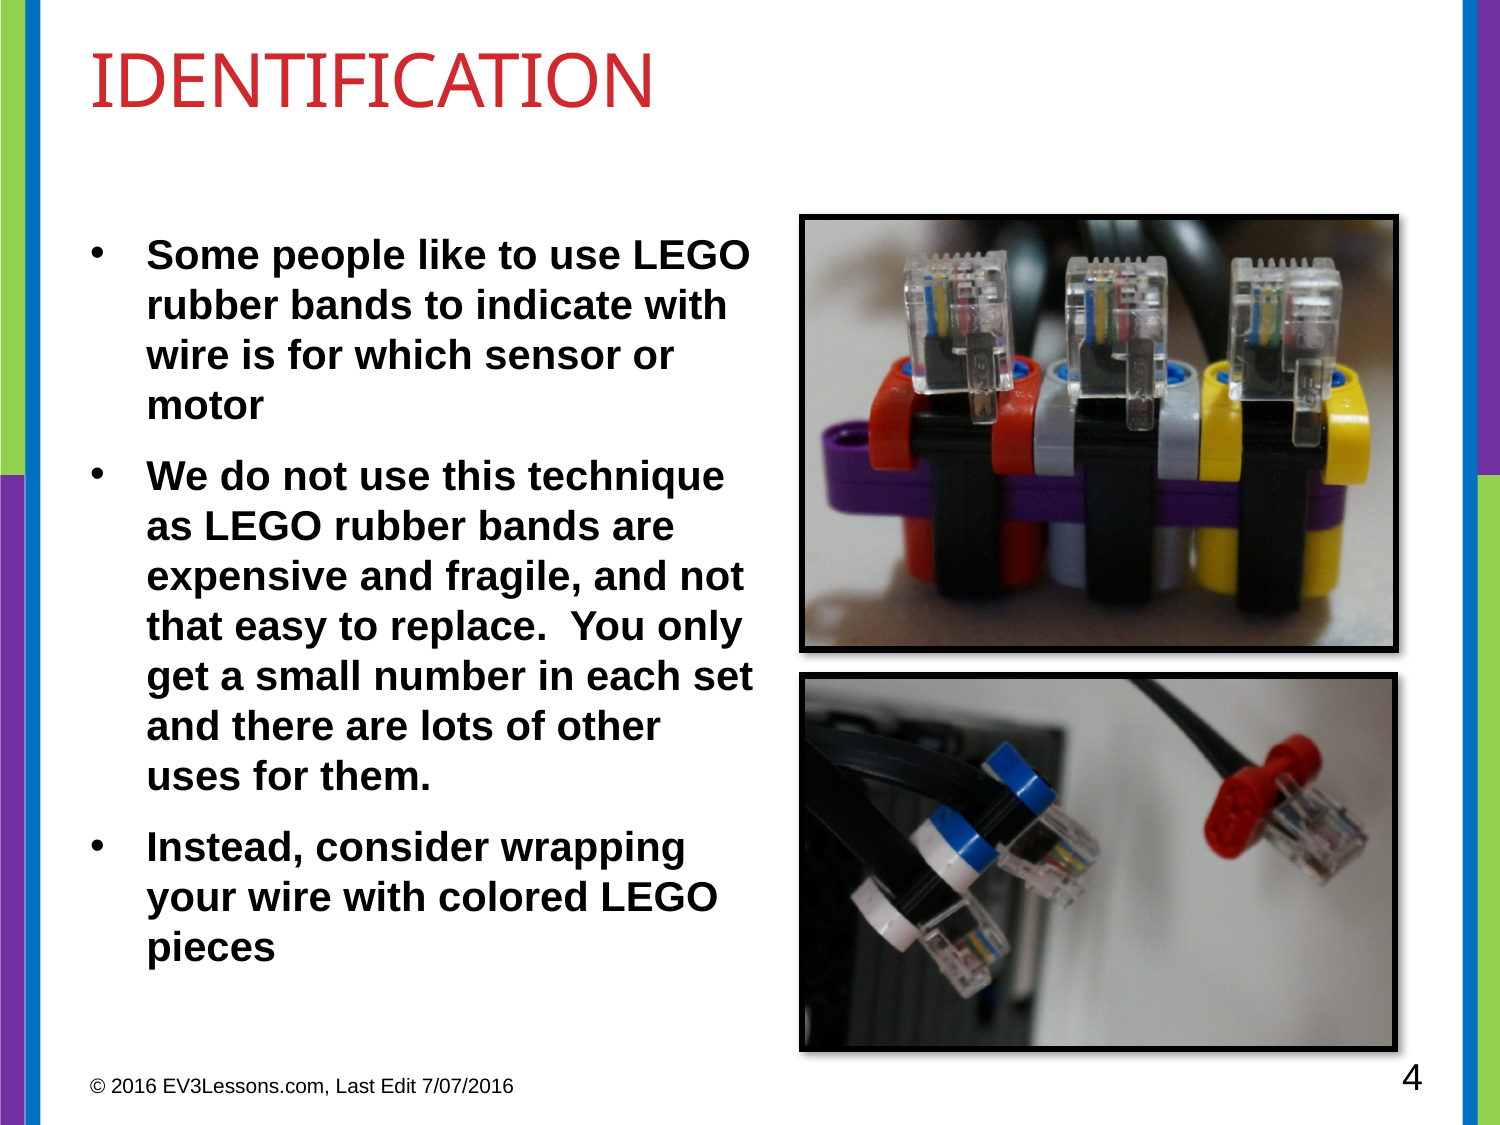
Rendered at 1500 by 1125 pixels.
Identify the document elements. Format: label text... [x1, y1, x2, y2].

slide_number 4 [1387, 1045, 1491, 1106]
list Some people like to use LEGO rubber bands to indicate with wire is for which sensor or motor We do not use this technique as LEGO rubber bands are expensive and fragile, and not that easy to replace. You only get a small number in each set and there are lots of other uses for them. Instead, consider wrapping your wire with colored LEGO pieces [75, 219, 771, 1010]
picture [804, 219, 1394, 1125]
footer © 2016 EV3Lessons.com, Last Edit 7/07/2016 [75, 1065, 638, 1112]
title IDENTIFICATION [75, 25, 1428, 250]
